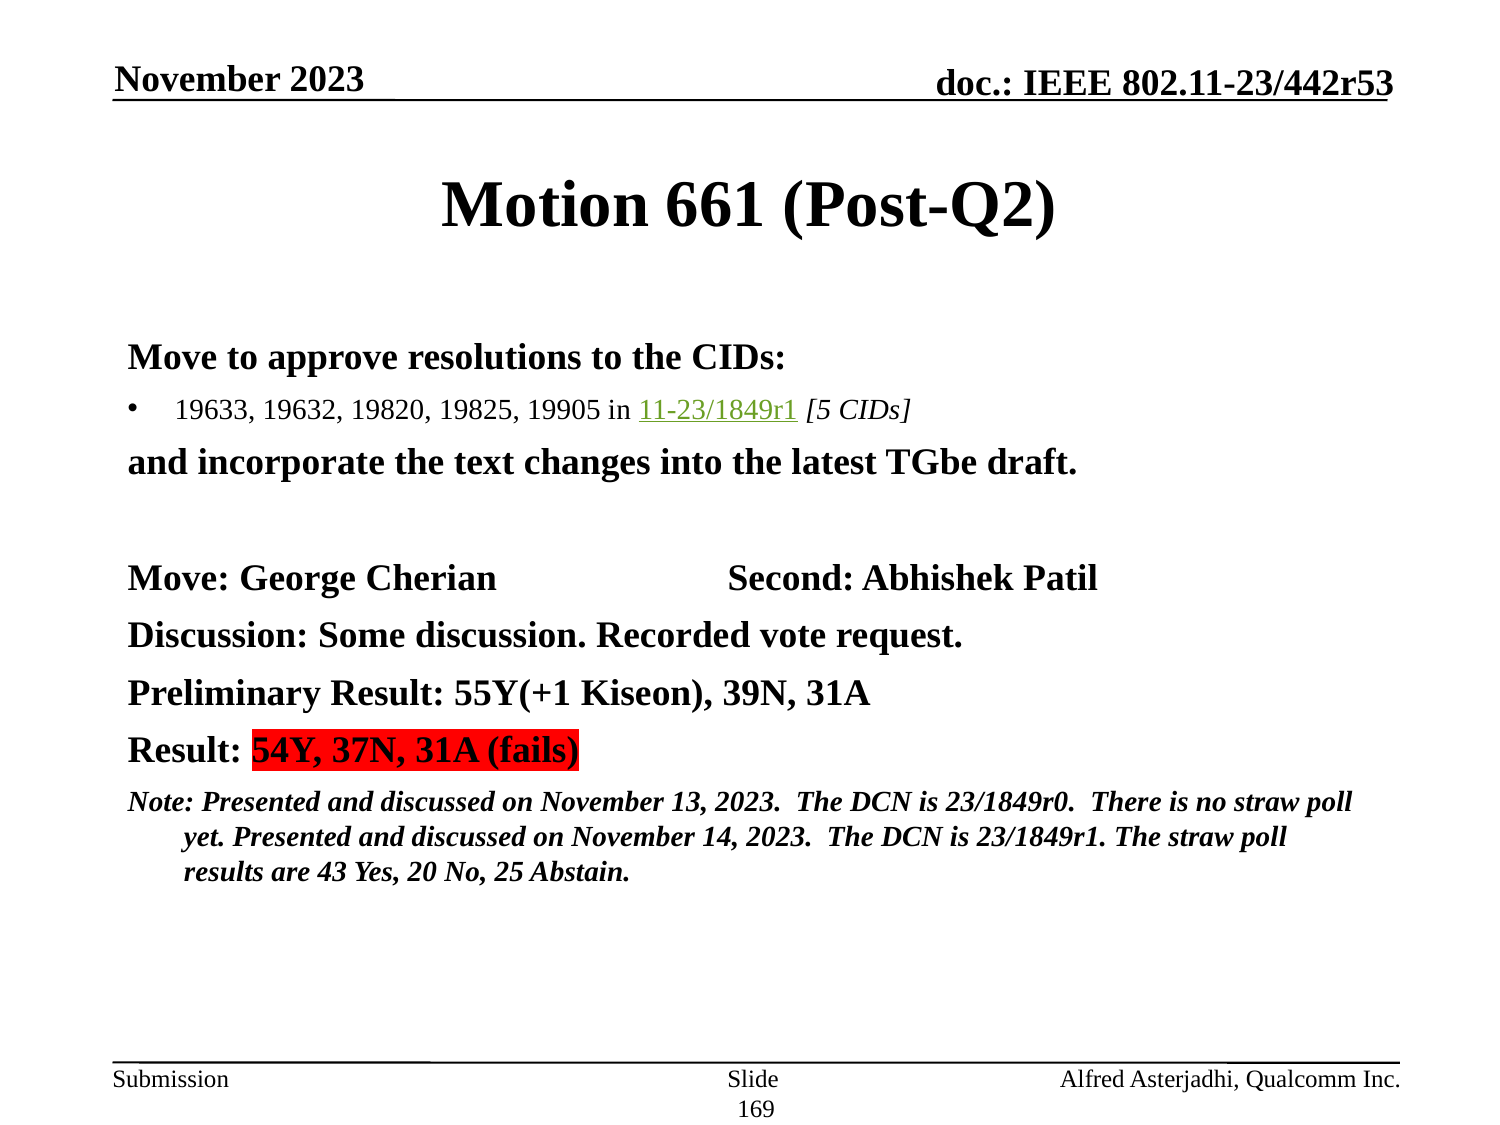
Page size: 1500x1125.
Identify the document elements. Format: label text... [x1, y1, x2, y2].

title Motion 661 (Post-Q2) [112, 112, 1388, 288]
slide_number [114, 54, 423, 100]
slide_number Slide 169 [712, 1061, 800, 1123]
list Move to approve resolutions to the CIDs: 19633, 19632, 19820, 19825, 19905 in 11-23/1849r1 [5 CIDs] and incorporate the text changes into the latest TGbe draft. Move: George Cherian Second: Abhishek Patil Discussion: Some discussion. Recorded vote request. Preliminary Result: 55Y(+1 Kiseon), 39N, 31A Result: 54Y, 37N, 31A (fails) Note: Presented and discussed on November 13, 2023. The DCN is 23/1849r0. There is no straw poll yet. Presented and discussed on November 14, 2023. The DCN is 23/1849r1. The straw poll results are 43 Yes, 20 No, 25 Abstain. [112, 324, 1388, 1000]
footer Alfred Asterjadhi, Qualcomm Inc. [878, 1061, 1402, 1093]
